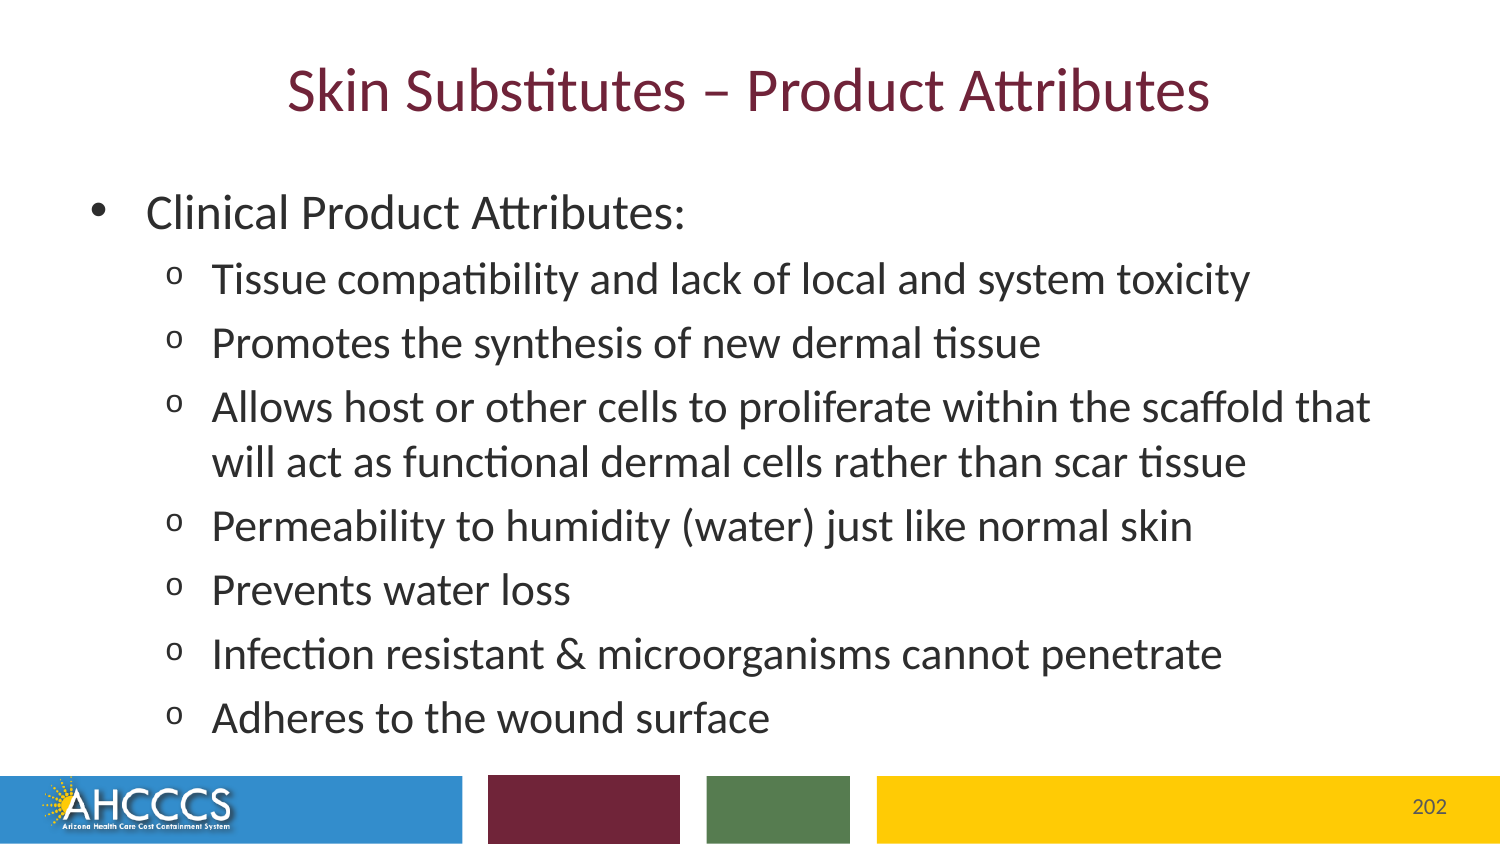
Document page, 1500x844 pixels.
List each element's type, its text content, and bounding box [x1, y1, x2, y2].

title Skin Substitutes – Product Attributes [75, 22, 1425, 163]
list Clinical Product Attributes: Tissue compatibility and lack of local and system toxicity Promotes the synthesis of new dermal tissue Allows host or other cells to proliferate within the scaffold that will act as functional dermal cells rather than scar tissue Permeability to humidity (water) just like normal skin Prevents water loss Infection resistant & microorganisms cannot penetrate Adheres to the wound surface [75, 171, 1425, 760]
picture [42, 776, 230, 830]
